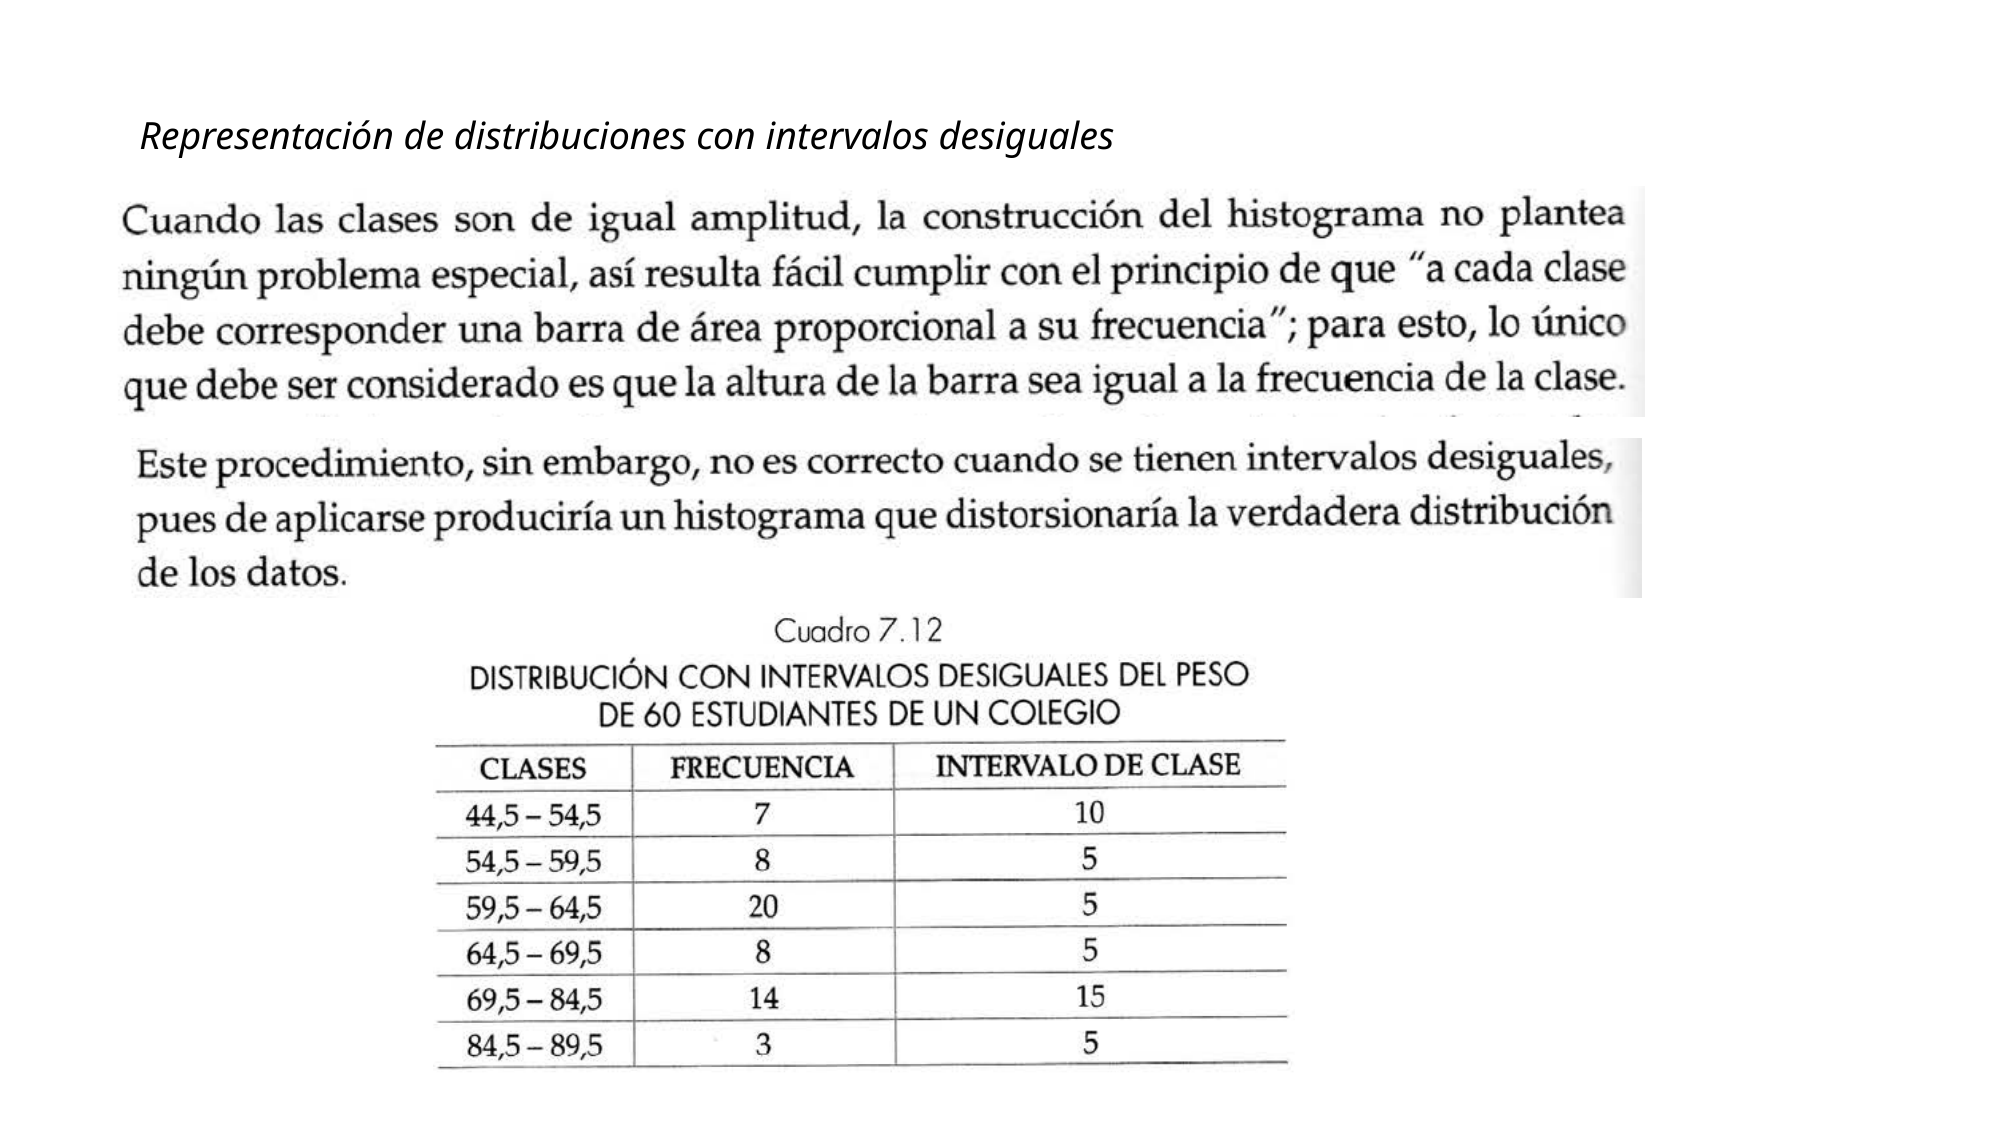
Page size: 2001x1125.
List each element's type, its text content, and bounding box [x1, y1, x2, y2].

picture [101, 186, 1645, 417]
text_box Representación de distribuciones con intervalos desiguales [124, 105, 1622, 165]
picture [124, 438, 1642, 1079]
